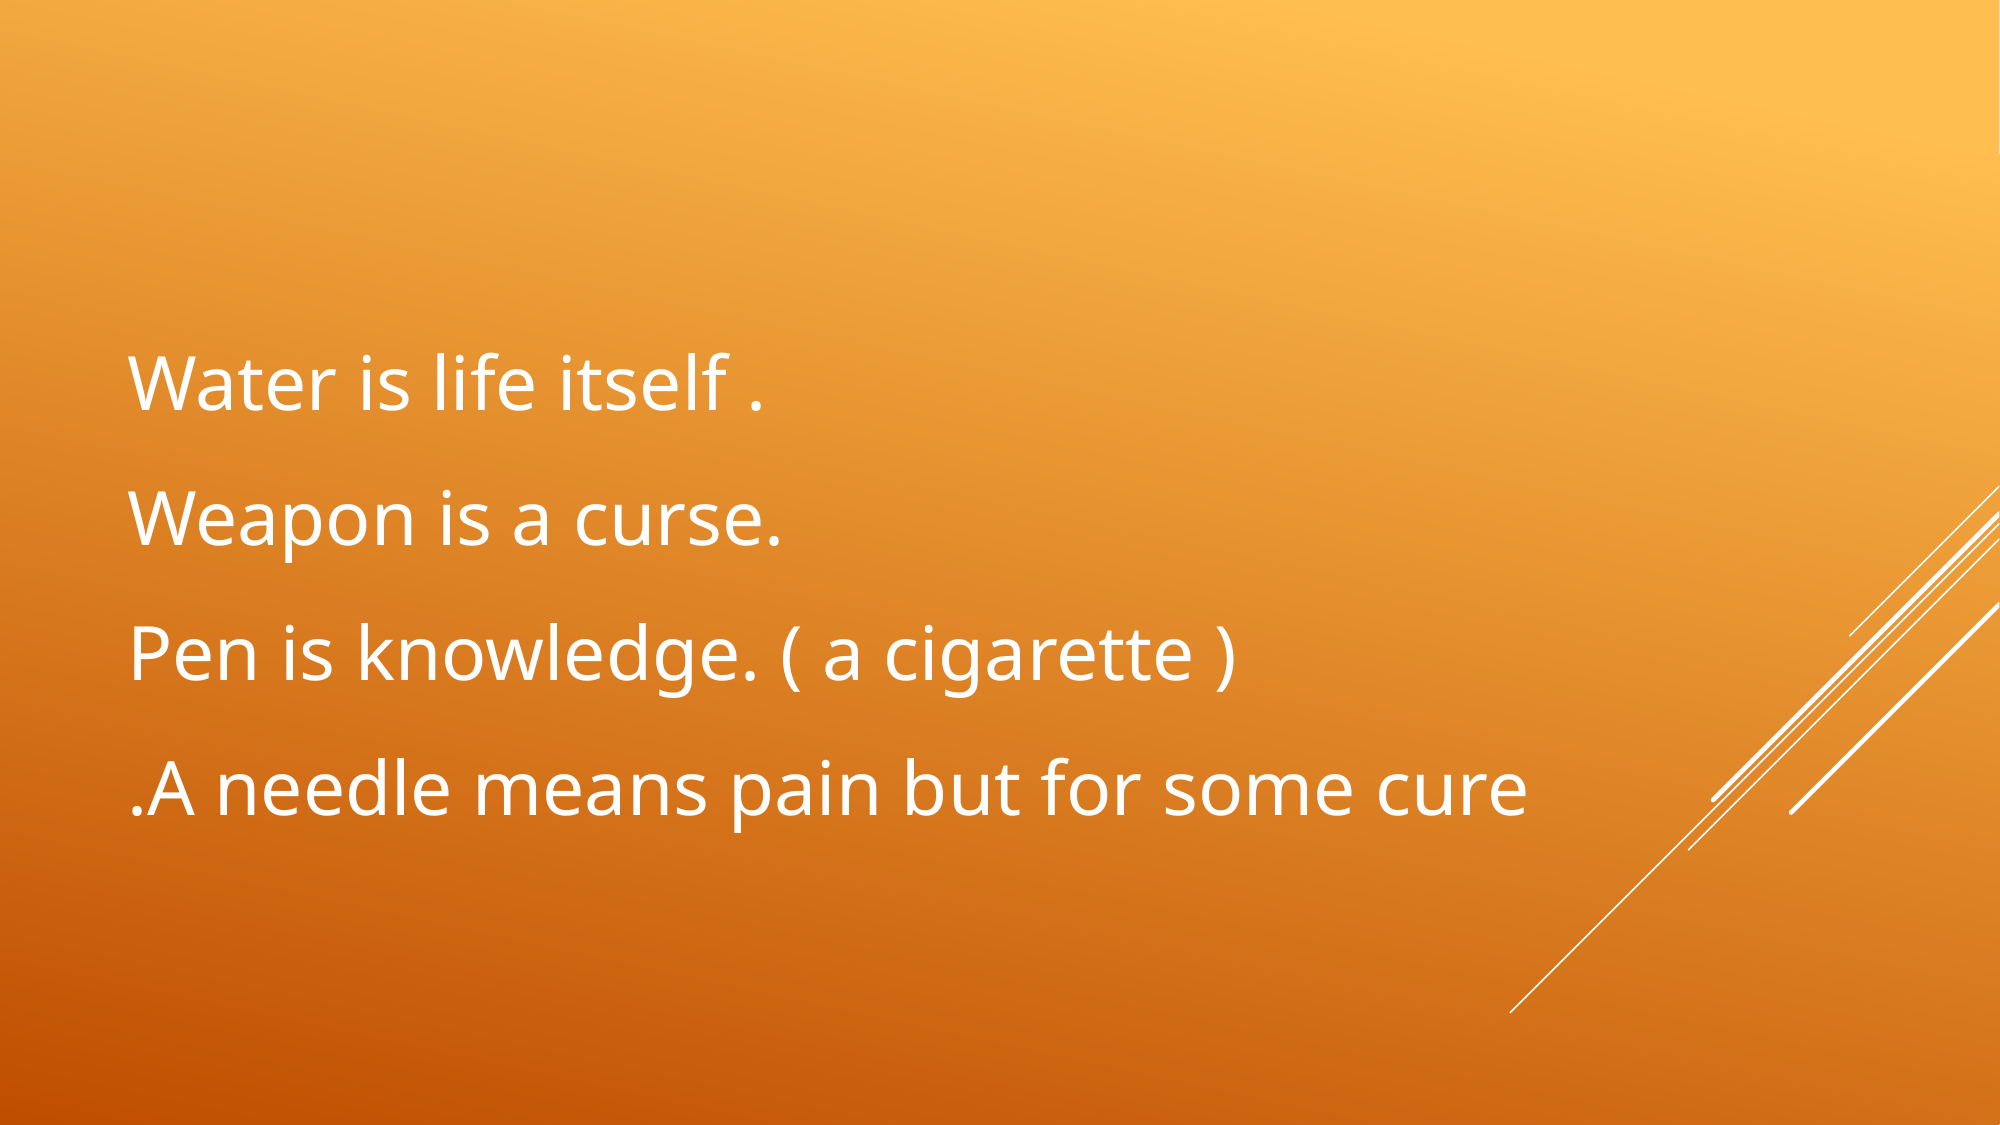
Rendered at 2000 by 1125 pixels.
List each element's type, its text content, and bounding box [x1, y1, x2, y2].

title Water is life itself . Weapon is a curse. Pen is knowledge. ( a cigarette ) A needle means pain but for some cure. [112, 72, 1888, 1048]
